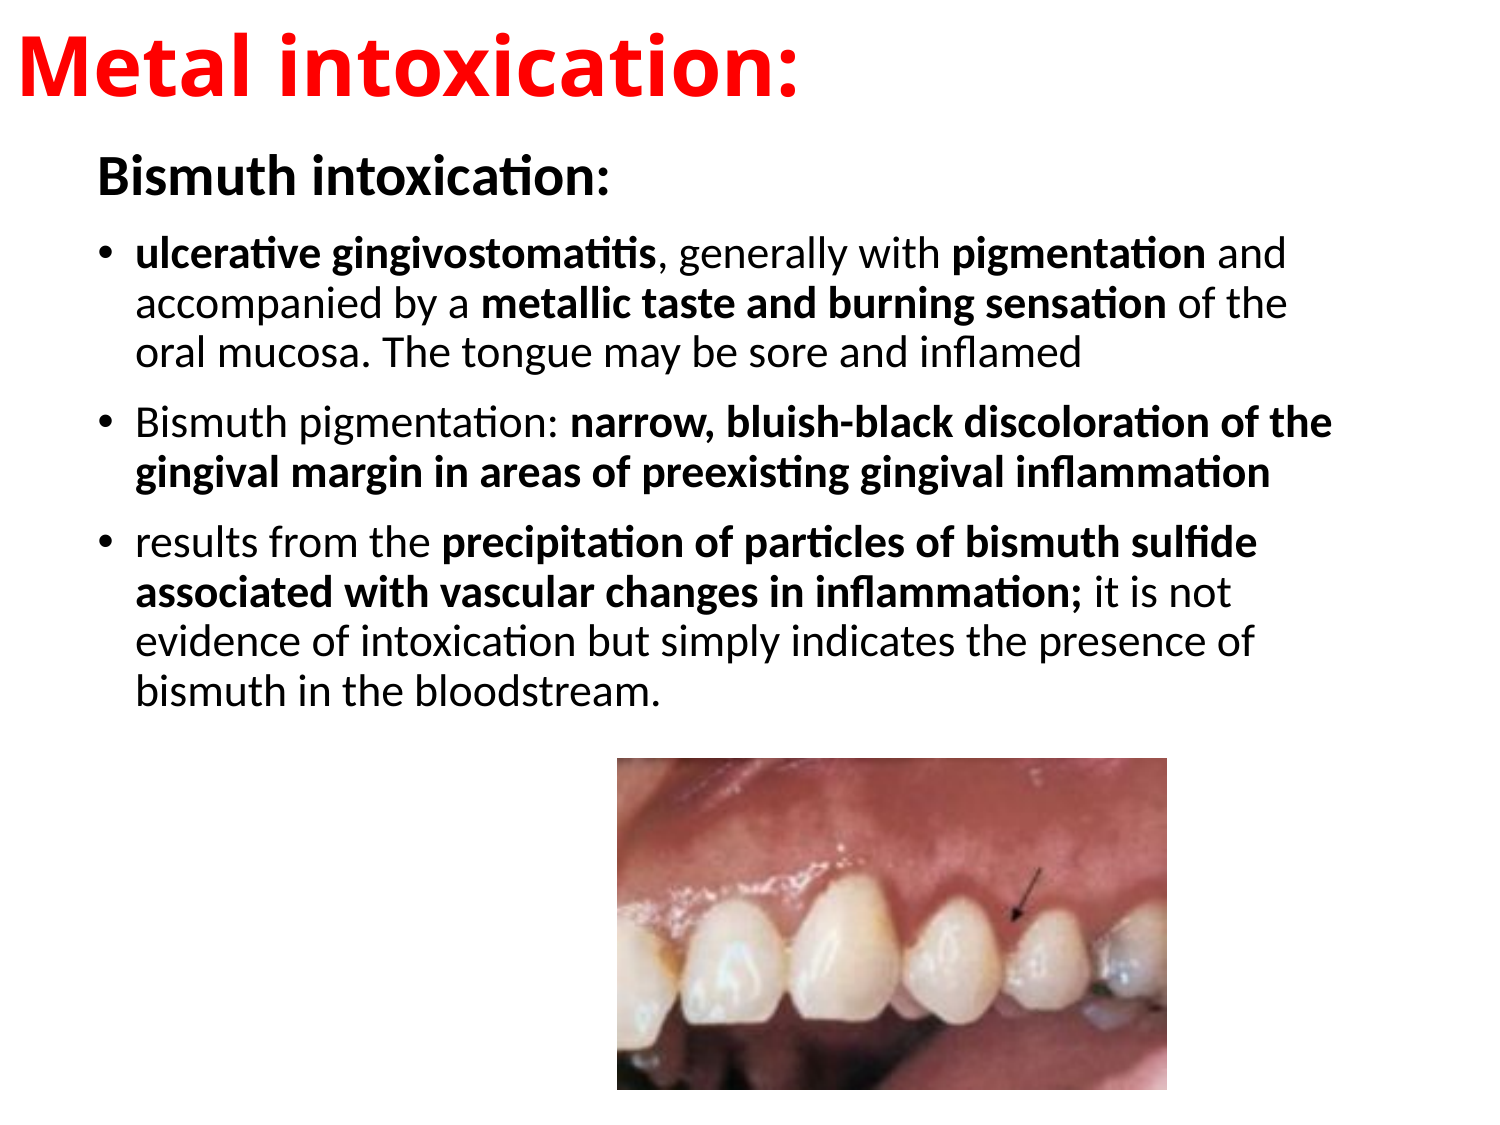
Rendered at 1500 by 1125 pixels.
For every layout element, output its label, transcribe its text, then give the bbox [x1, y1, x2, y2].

list Bismuth intoxication: ulcerative gingivostomatitis, generally with pigmentation and accompanied by a metallic taste and burning sensation of the oral mucosa. The tongue may be sore and inflamed Bismuth pigmentation: narrow, bluish-black discoloration of the gingival margin in areas of preexisting gingival inflammation results from the precipitation of particles of bismuth sulfide associated with vascular changes in inflammation; it is not evidence of intoxication but simply indicates the presence of bismuth in the bloodstream. [82, 138, 1377, 852]
picture [617, 758, 1167, 1091]
title Metal intoxication: [0, 0, 1294, 139]
